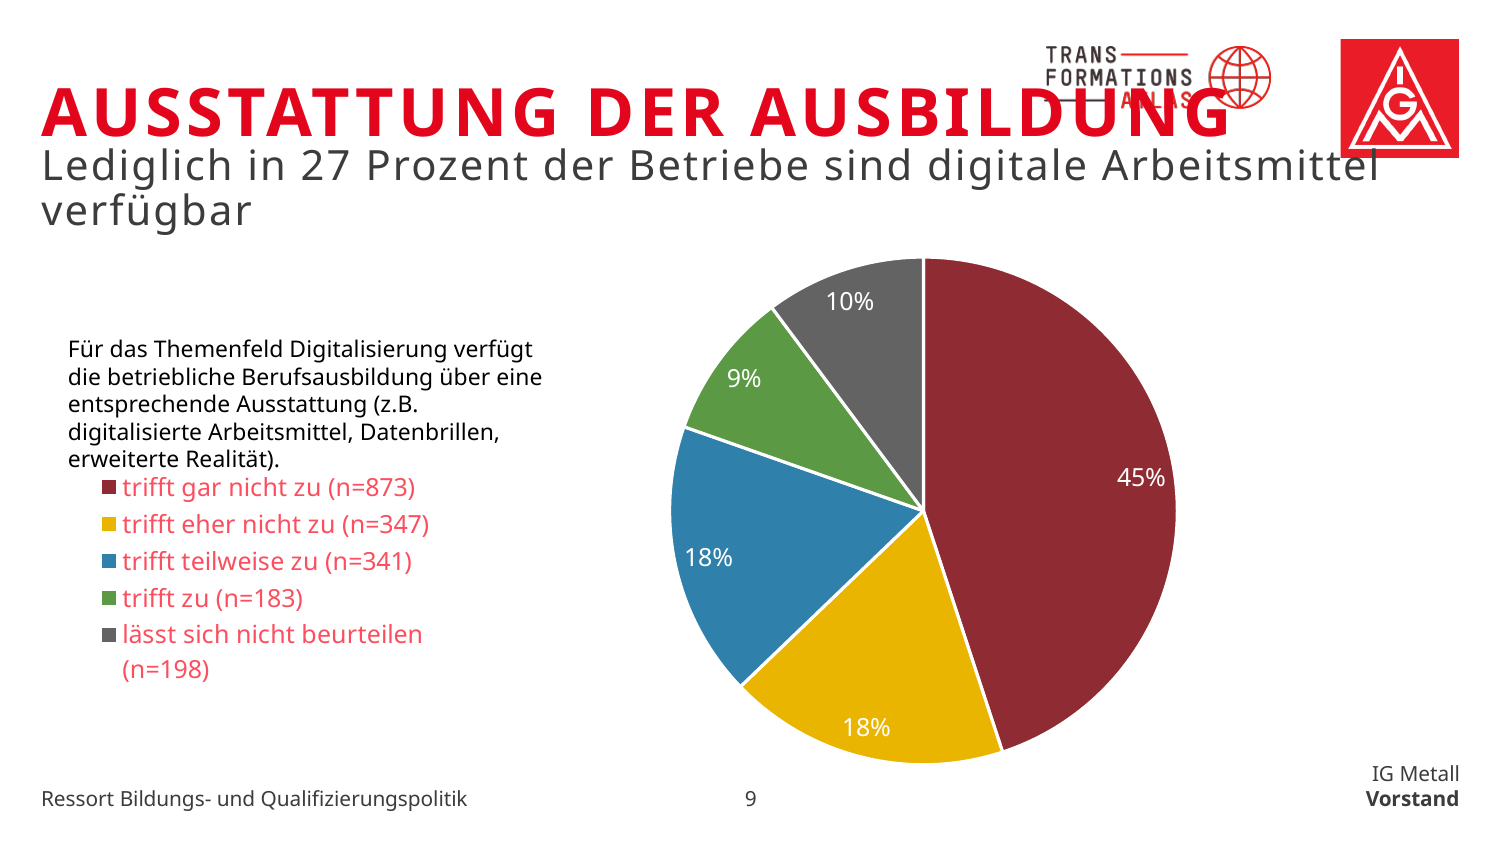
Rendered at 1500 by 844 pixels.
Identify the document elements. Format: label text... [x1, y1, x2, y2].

list Lediglich in 27 Prozent der Betriebe sind digitale Arbeitsmittel verfügbar [41, 153, 1459, 225]
picture [1044, 46, 1271, 79]
title Ausstattung der Ausbildung [41, 79, 1459, 153]
chart [35, 209, 1454, 777]
